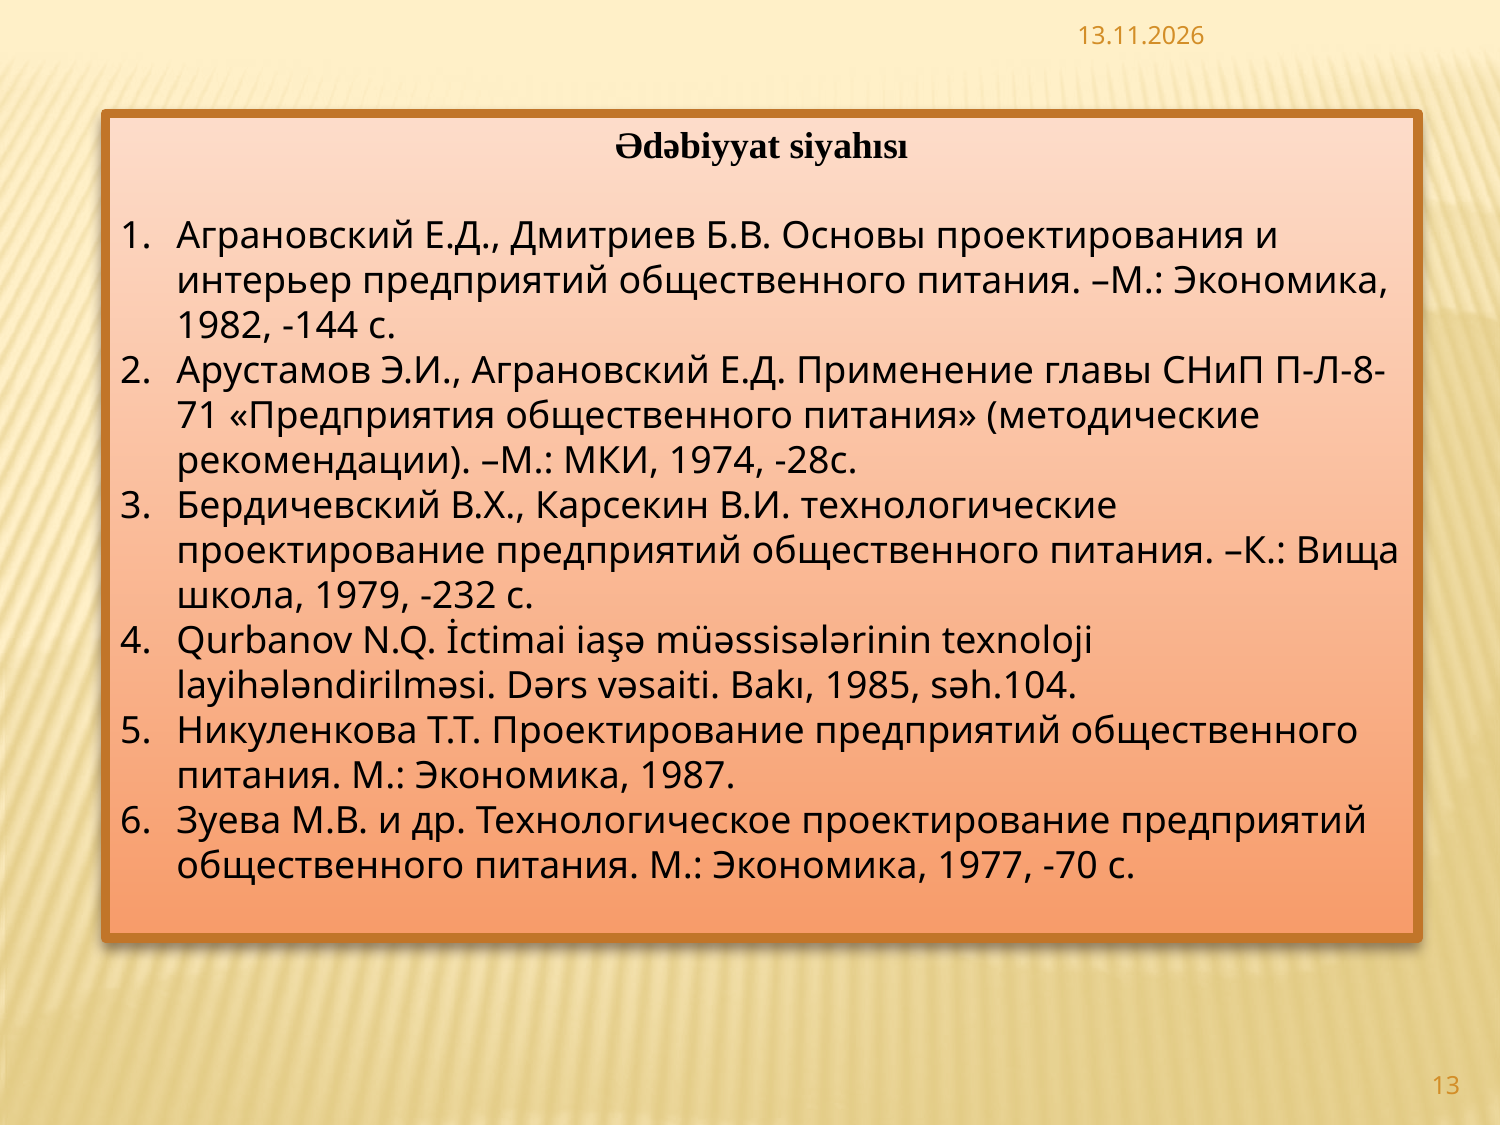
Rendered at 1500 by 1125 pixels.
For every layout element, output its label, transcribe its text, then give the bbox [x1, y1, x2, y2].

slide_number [1062, 12, 1475, 60]
text_box Ədəbiyyat siyahısı Аграновский Е.Д., Дмитриев Б.В. Основы проектирования и интерьер предприятий общественного питания. –М.: Экономика, 1982, -144 с. Арустамов Э.И., Аграновский Е.Д. Применение главы СНиП П-Л-8-71 «Предприятия общественного питания» (методические рекомендации). –М.: МКИ, 1974, -28с. Бердичевский В.Х., Карсекин В.И. технологические проектирование предприятий общественного питания. –К.: Вища школа, 1979, -232 с. Qurbanov N.Q. İctimai iaşə müəssisələrinin texnoloji layihələndirilməsi. Dərs vəsaiti. Bakı, 1985, səh.104. Никуленкова Т.Т. Проектирование предприятий общественного питания. М.: Экономика, 1987. Зуева М.В. и др. Технологическое проектирование предприятий общественного питания. М.: Экономика, 1977, -70 с. [105, 112, 1419, 939]
slide_number 13 [1350, 1062, 1475, 1103]
